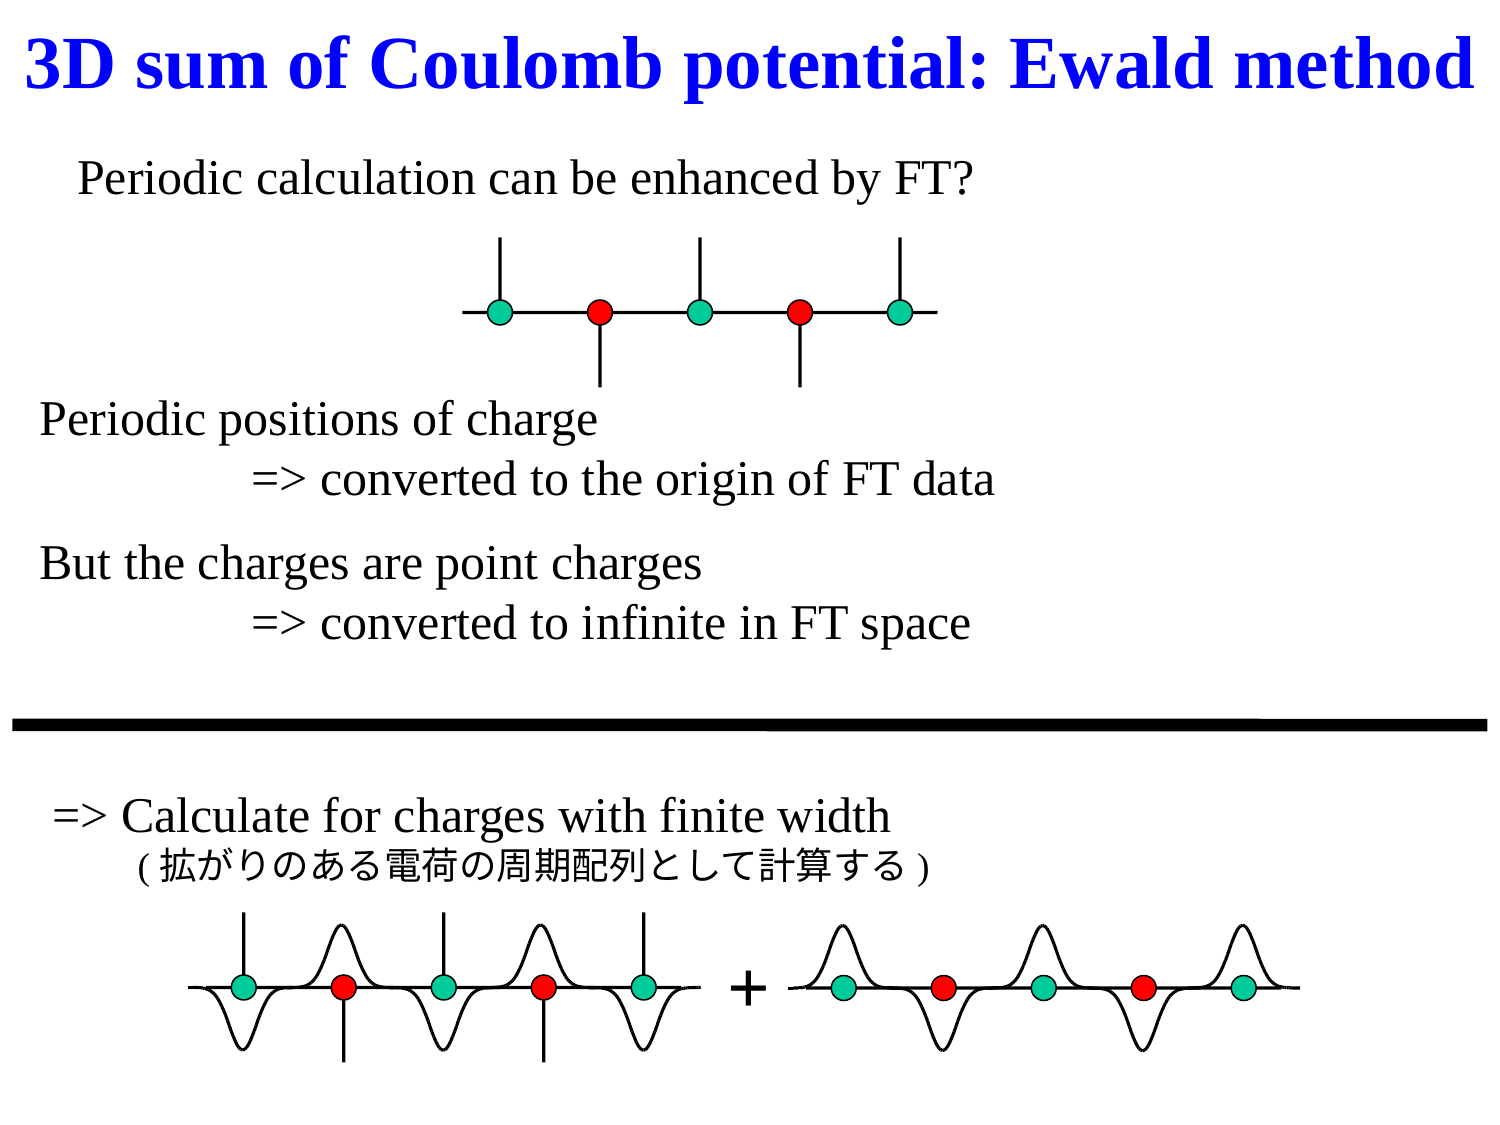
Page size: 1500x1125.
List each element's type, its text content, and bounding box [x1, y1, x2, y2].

text_box + [712, 931, 786, 1036]
text_box => Calculate for charges with finite width (拡がりのある電荷の周期配列として計算する) [37, 775, 1475, 895]
text_box [631, 975, 656, 985]
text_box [987, 925, 1101, 989]
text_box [1087, 987, 1201, 1051]
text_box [588, 987, 702, 1051]
text_box [1131, 975, 1156, 986]
text_box [787, 299, 813, 325]
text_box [285, 924, 399, 988]
text_box [431, 975, 456, 985]
text_box [887, 299, 913, 325]
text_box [787, 925, 901, 989]
text_box [587, 299, 613, 325]
text_box Periodic calculation can be enhanced by FT? [62, 137, 1500, 213]
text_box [1187, 925, 1301, 989]
text_box [834, 996, 854, 1001]
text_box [387, 987, 501, 1051]
text_box [687, 299, 713, 325]
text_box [187, 986, 301, 1051]
text_box [931, 975, 956, 986]
text_box [1034, 996, 1054, 1001]
text_box [231, 975, 256, 985]
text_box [485, 924, 599, 988]
text_box Periodic positions of charge => converted to the origin of FT data But the charges are point charges => converted to infinite in FT space [24, 377, 1463, 658]
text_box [887, 987, 1001, 1051]
text_box [487, 299, 513, 325]
title 3D sum of Coulomb potential: Ewald method [0, 0, 1500, 117]
